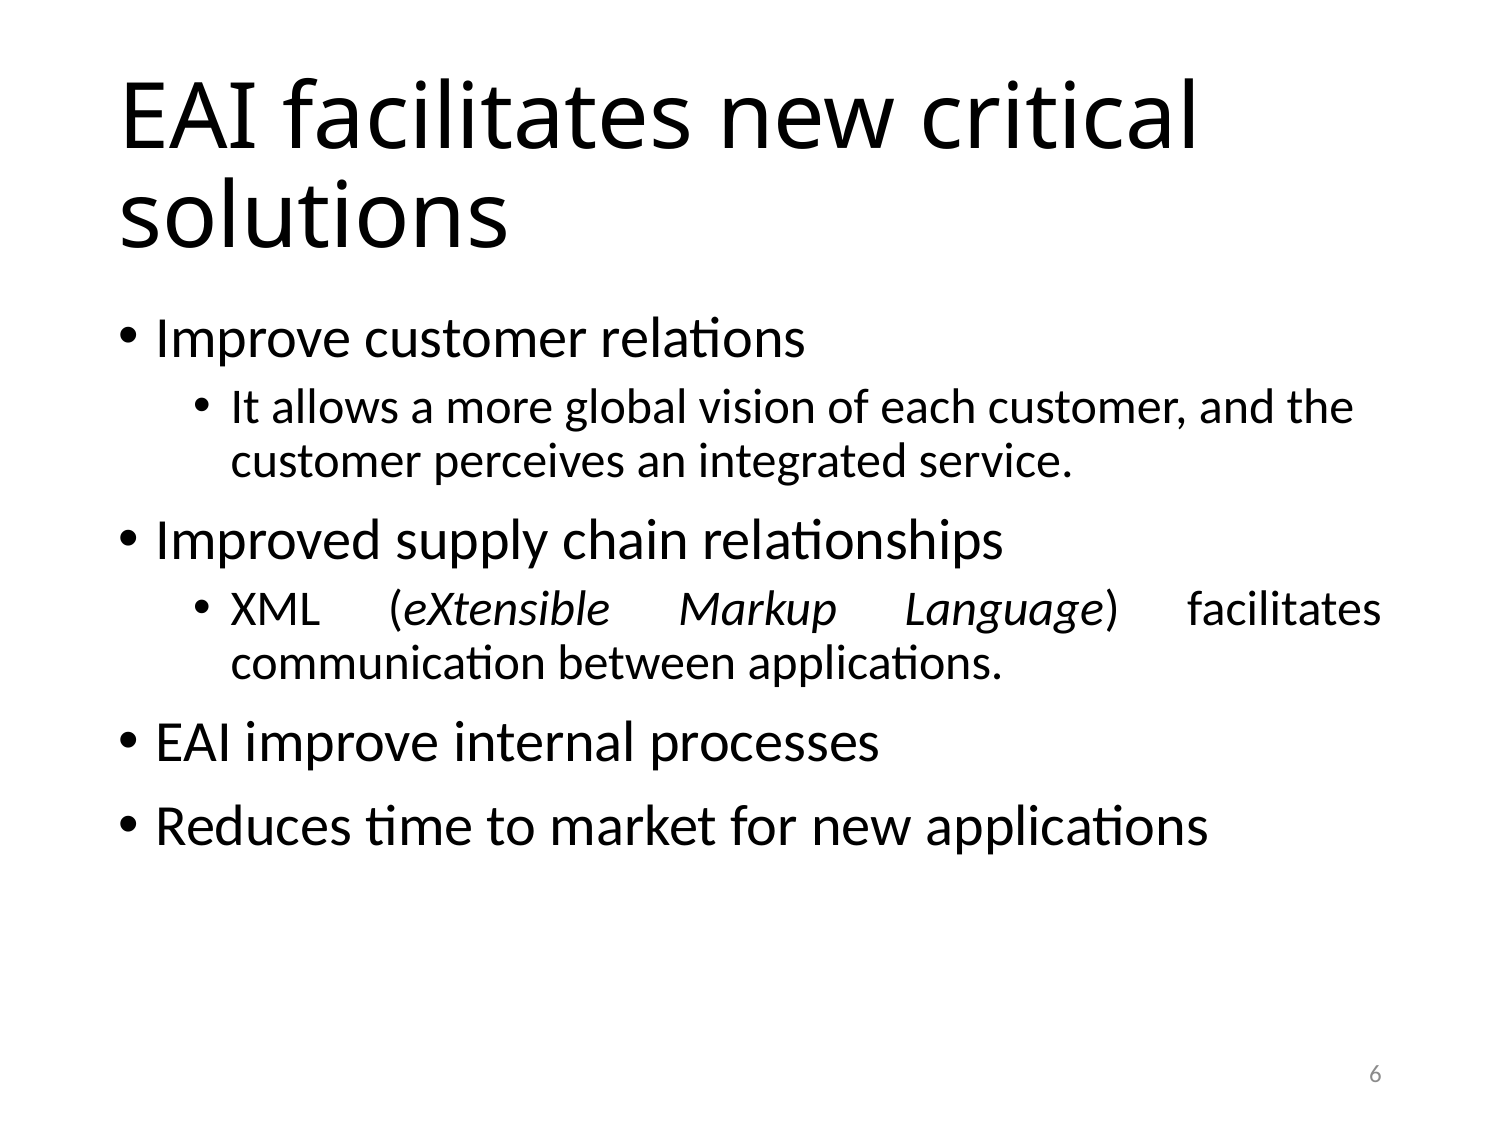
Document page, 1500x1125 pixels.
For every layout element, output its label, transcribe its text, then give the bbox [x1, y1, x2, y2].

title EAI facilitates new critical solutions [103, 59, 1397, 278]
slide_number 5 [1059, 1042, 1397, 1103]
list Improve customer relations It allows a more global vision of each customer, and the customer perceives an integrated service. Improved supply chain relationships XML (eXtensible Markup Language) facilitates communication between applications. EAI improve internal processes Reduces time to market for new applications [103, 299, 1397, 1014]
